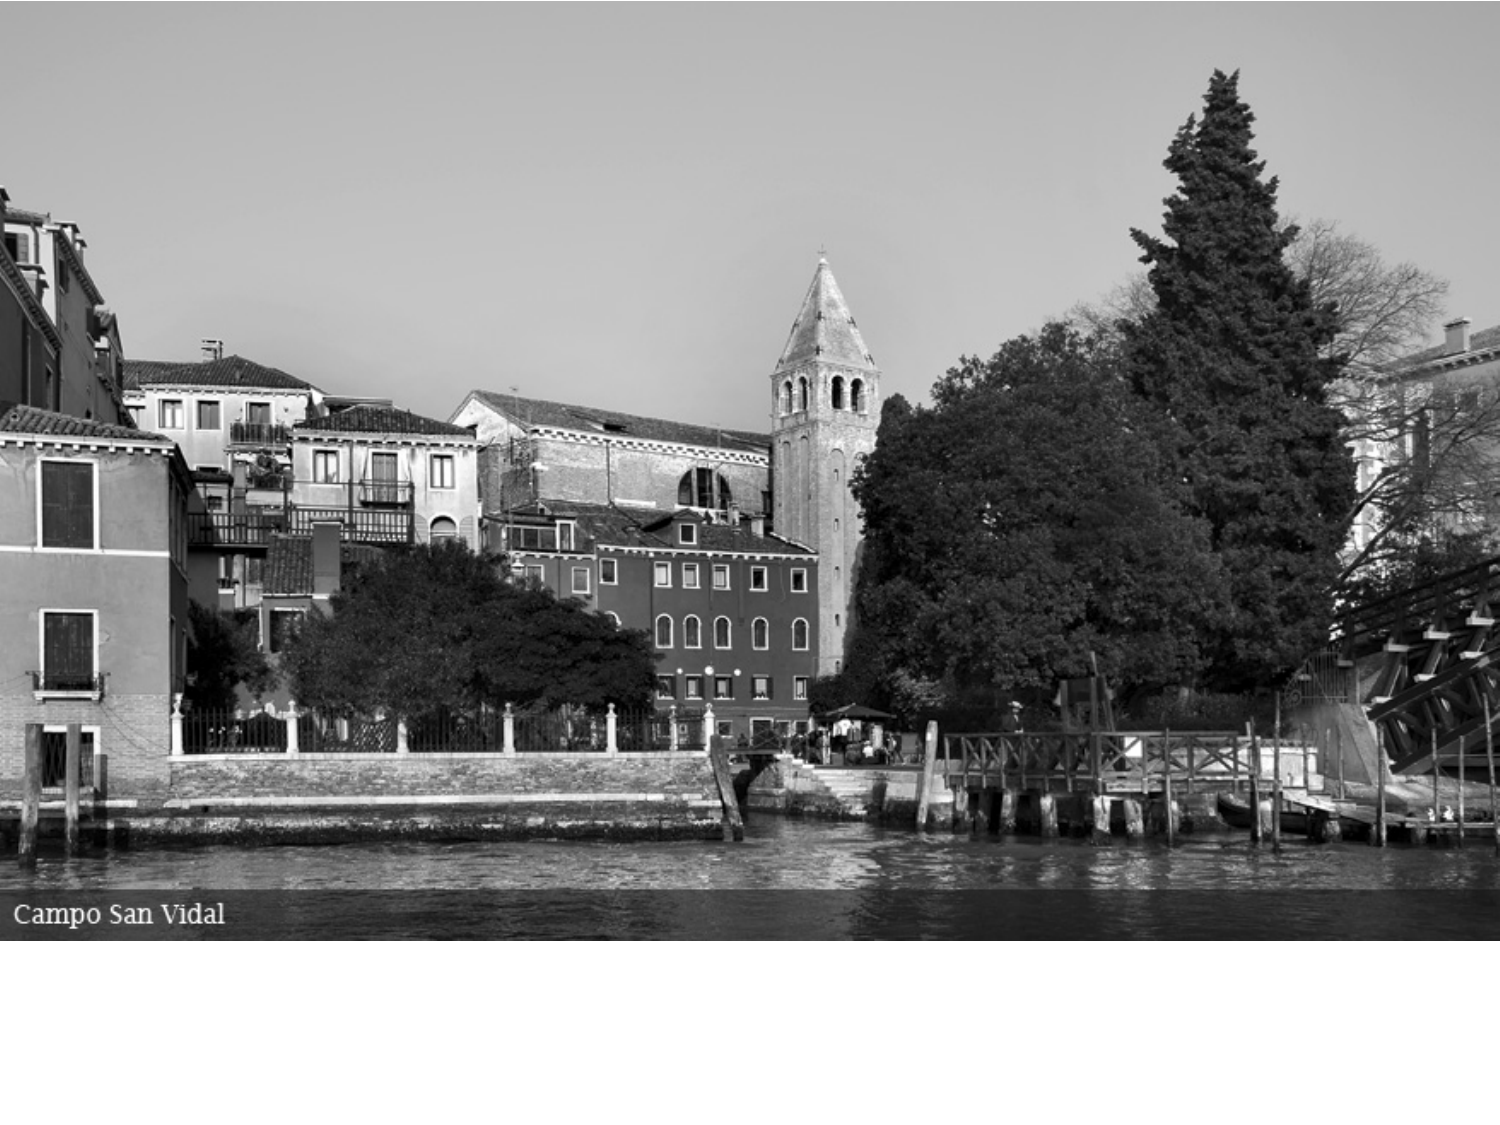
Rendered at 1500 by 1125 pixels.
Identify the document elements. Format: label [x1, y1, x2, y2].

list [0, 1, 1500, 941]
